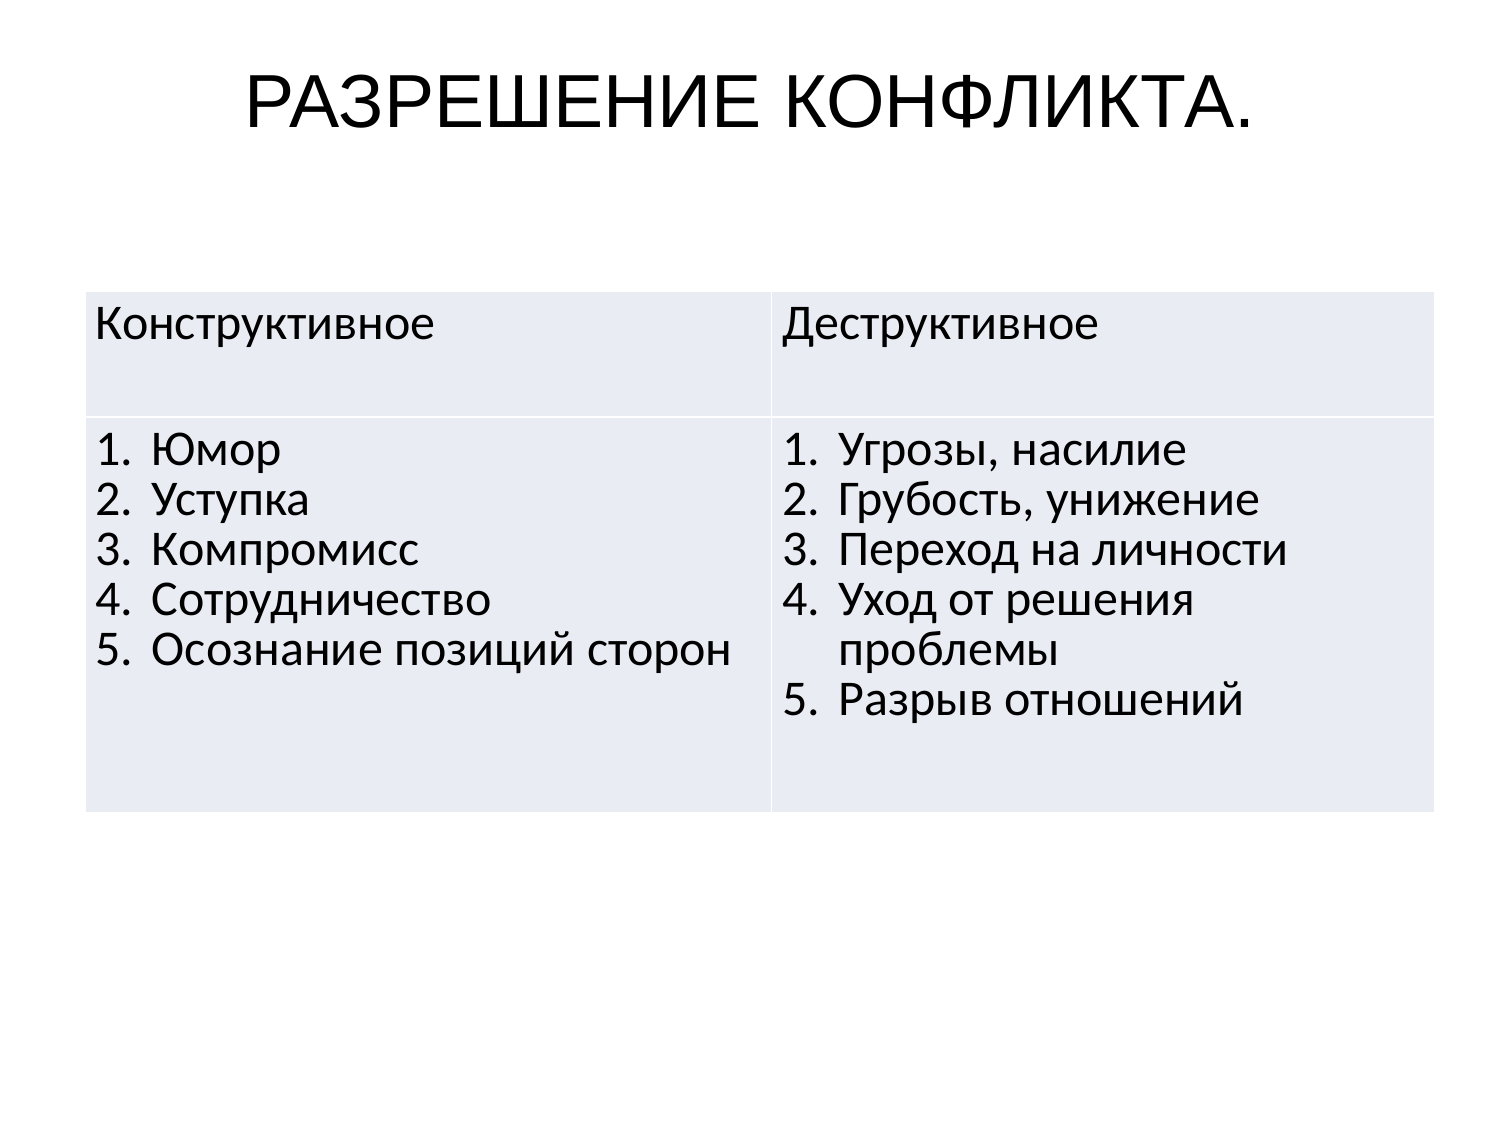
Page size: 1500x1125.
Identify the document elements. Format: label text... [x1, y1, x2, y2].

table_header Конструктивное [86, 292, 771, 416]
table_cell Угрозы, насилие Грубость, унижение Переход на личности Уход от решения проблемы Разрыв отношений [772, 418, 1434, 812]
table_header Деструктивное [772, 292, 1434, 416]
title РАЗРЕШЕНИЕ КОНФЛИКТА. [75, 45, 1425, 233]
table_cell Юмор Уступка Компромисс Сотрудничество Осознание позиций сторон [86, 418, 771, 812]
